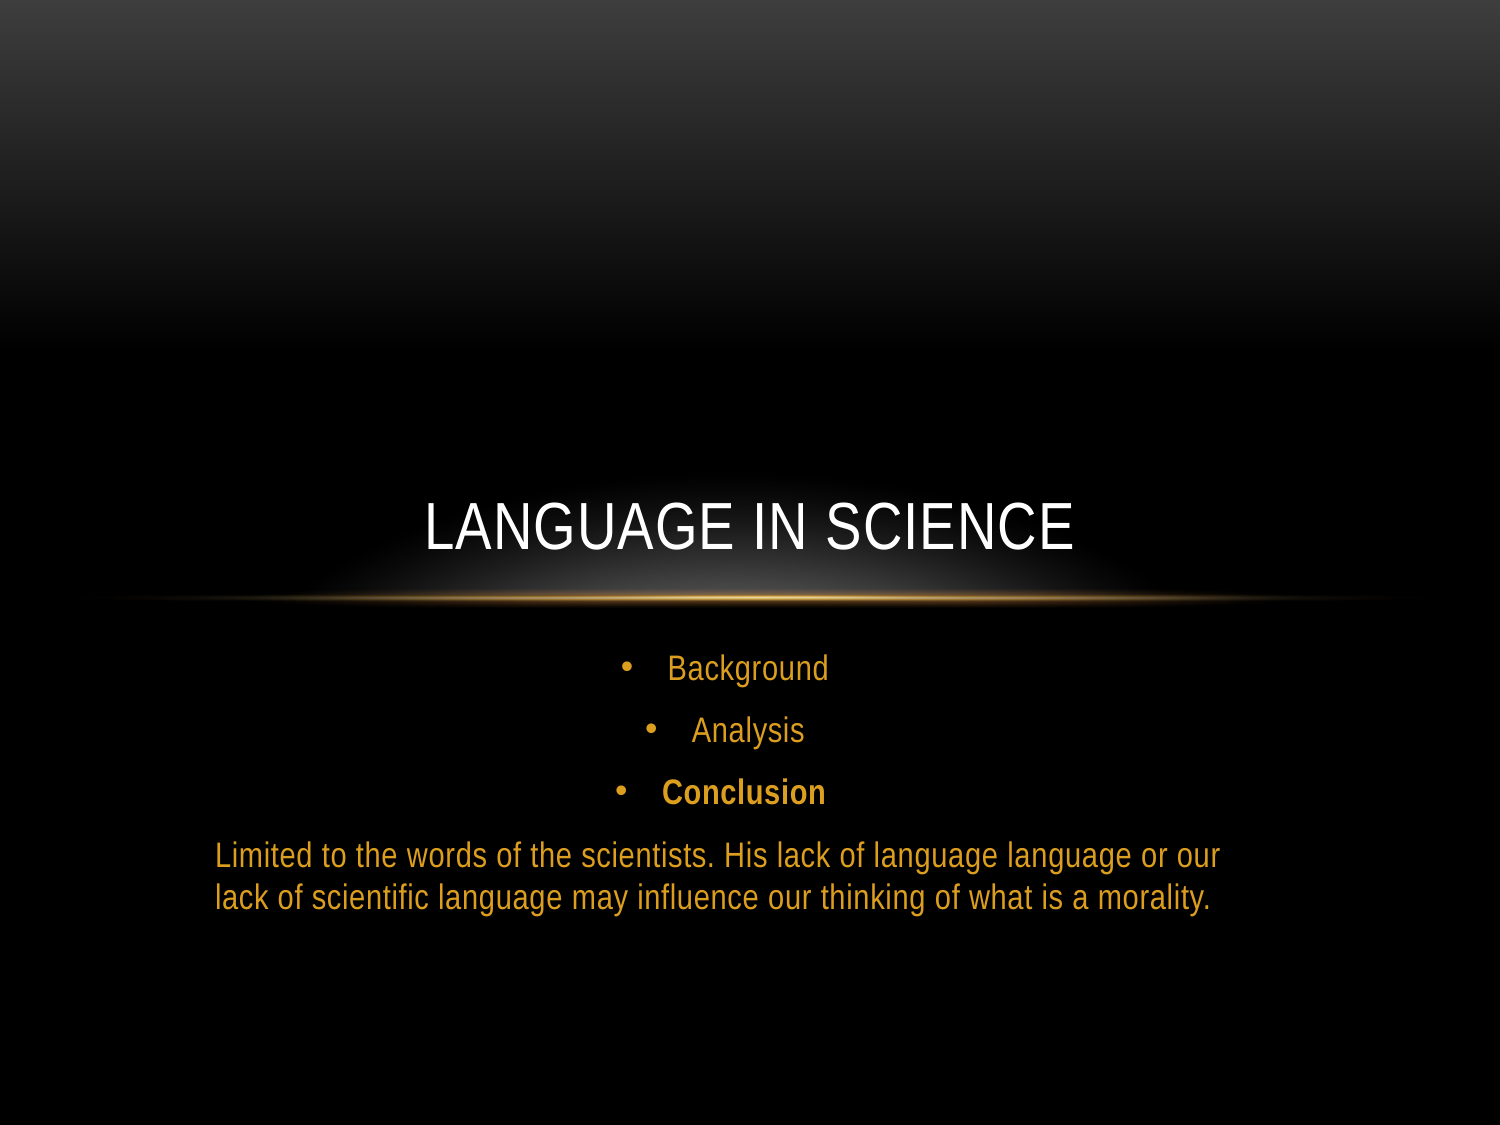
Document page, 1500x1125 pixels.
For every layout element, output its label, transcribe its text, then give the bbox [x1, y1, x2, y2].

picture [0, 0, 1500, 750]
title language in Science [112, 329, 1388, 571]
subtitle Background Analysis Conclusion Limited to the words of the scientists. His lack of language language or our lack of scientific language may influence our thinking of what is a morality. [200, 637, 1250, 925]
